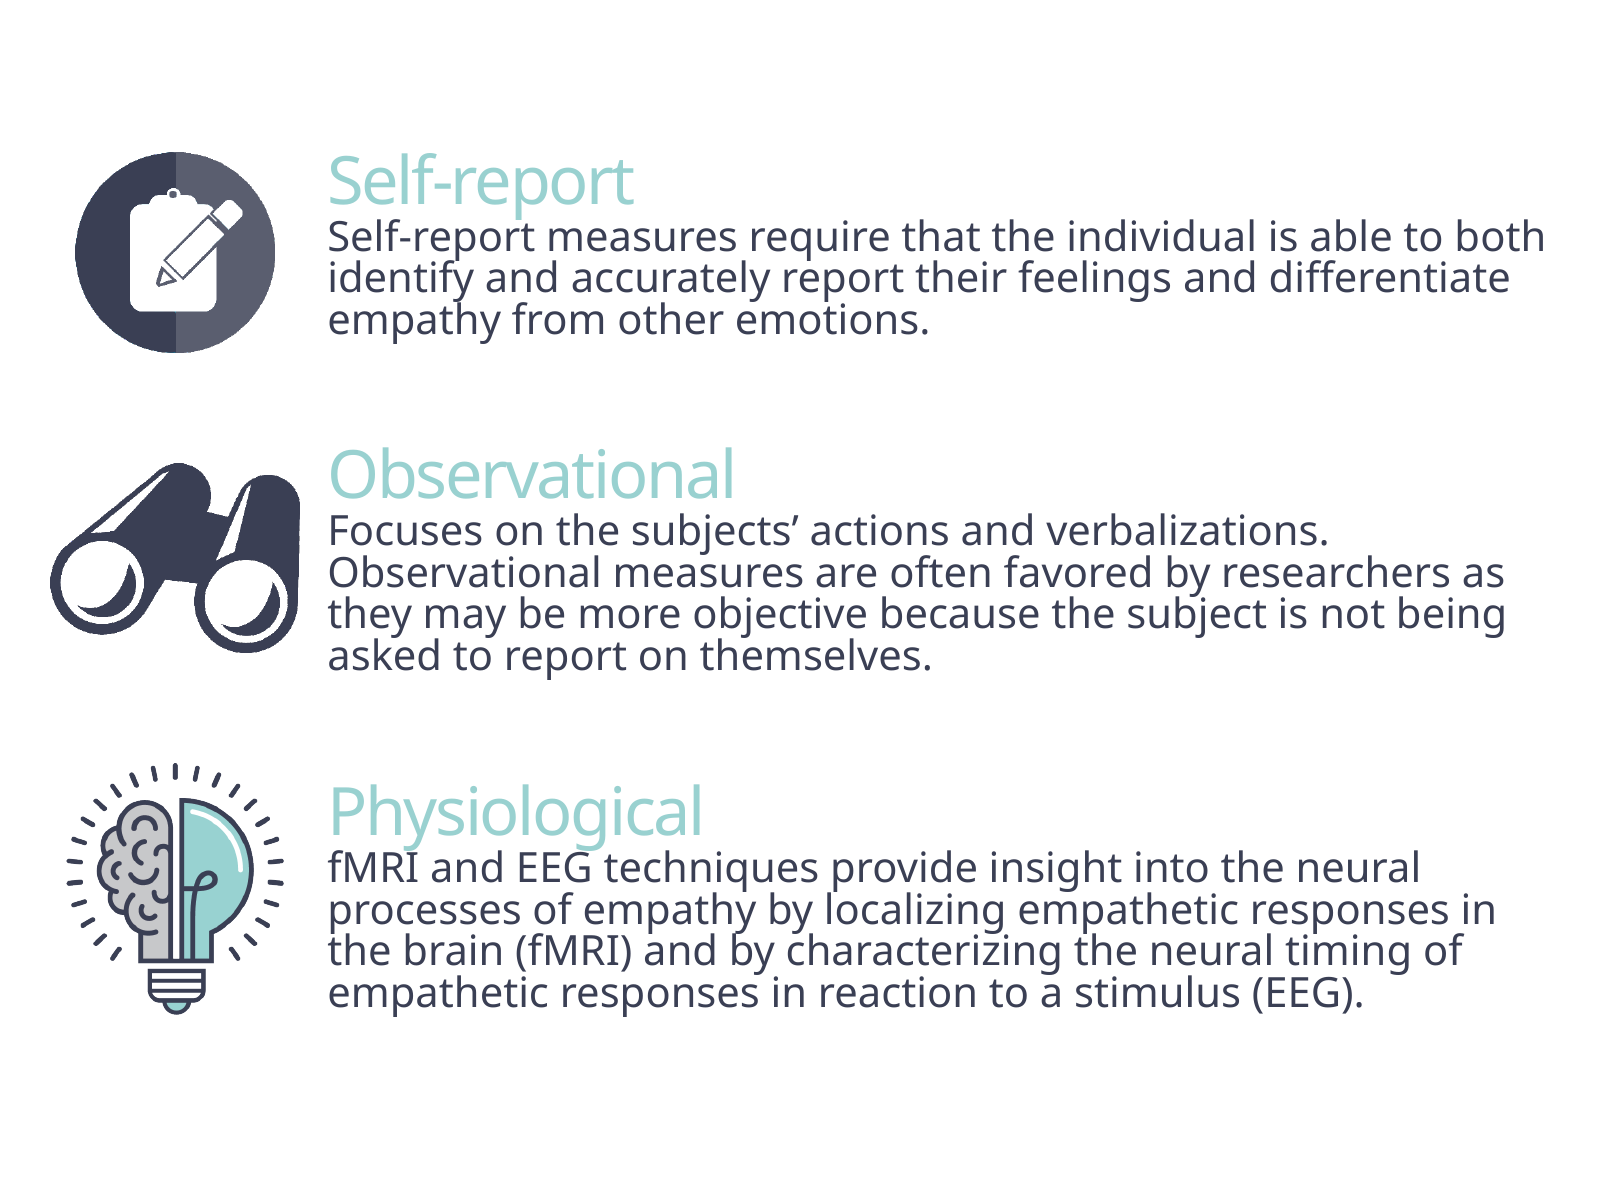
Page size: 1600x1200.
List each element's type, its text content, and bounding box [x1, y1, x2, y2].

picture [49, 463, 301, 654]
text_box Physiological fMRI and EEG techniques provide insight into the neural processes of empathy by localizing empathetic responses in the brain (fMRI) and by characterizing the neural timing of empathetic responses in reaction to a stimulus (EEG). [312, 799, 1563, 1024]
text_box Observational Focuses on the subjects’ actions and verbalizations. Observational measures are often favored by researchers as they may be more objective because the subject is not being asked to report on themselves. [312, 463, 1563, 687]
picture [66, 762, 284, 1015]
picture [74, 152, 276, 354]
text_box Self-report Self-report measures require that the individual is able to both identify and accurately report their feelings and differentiate empathy from other emotions. [312, 168, 1563, 351]
